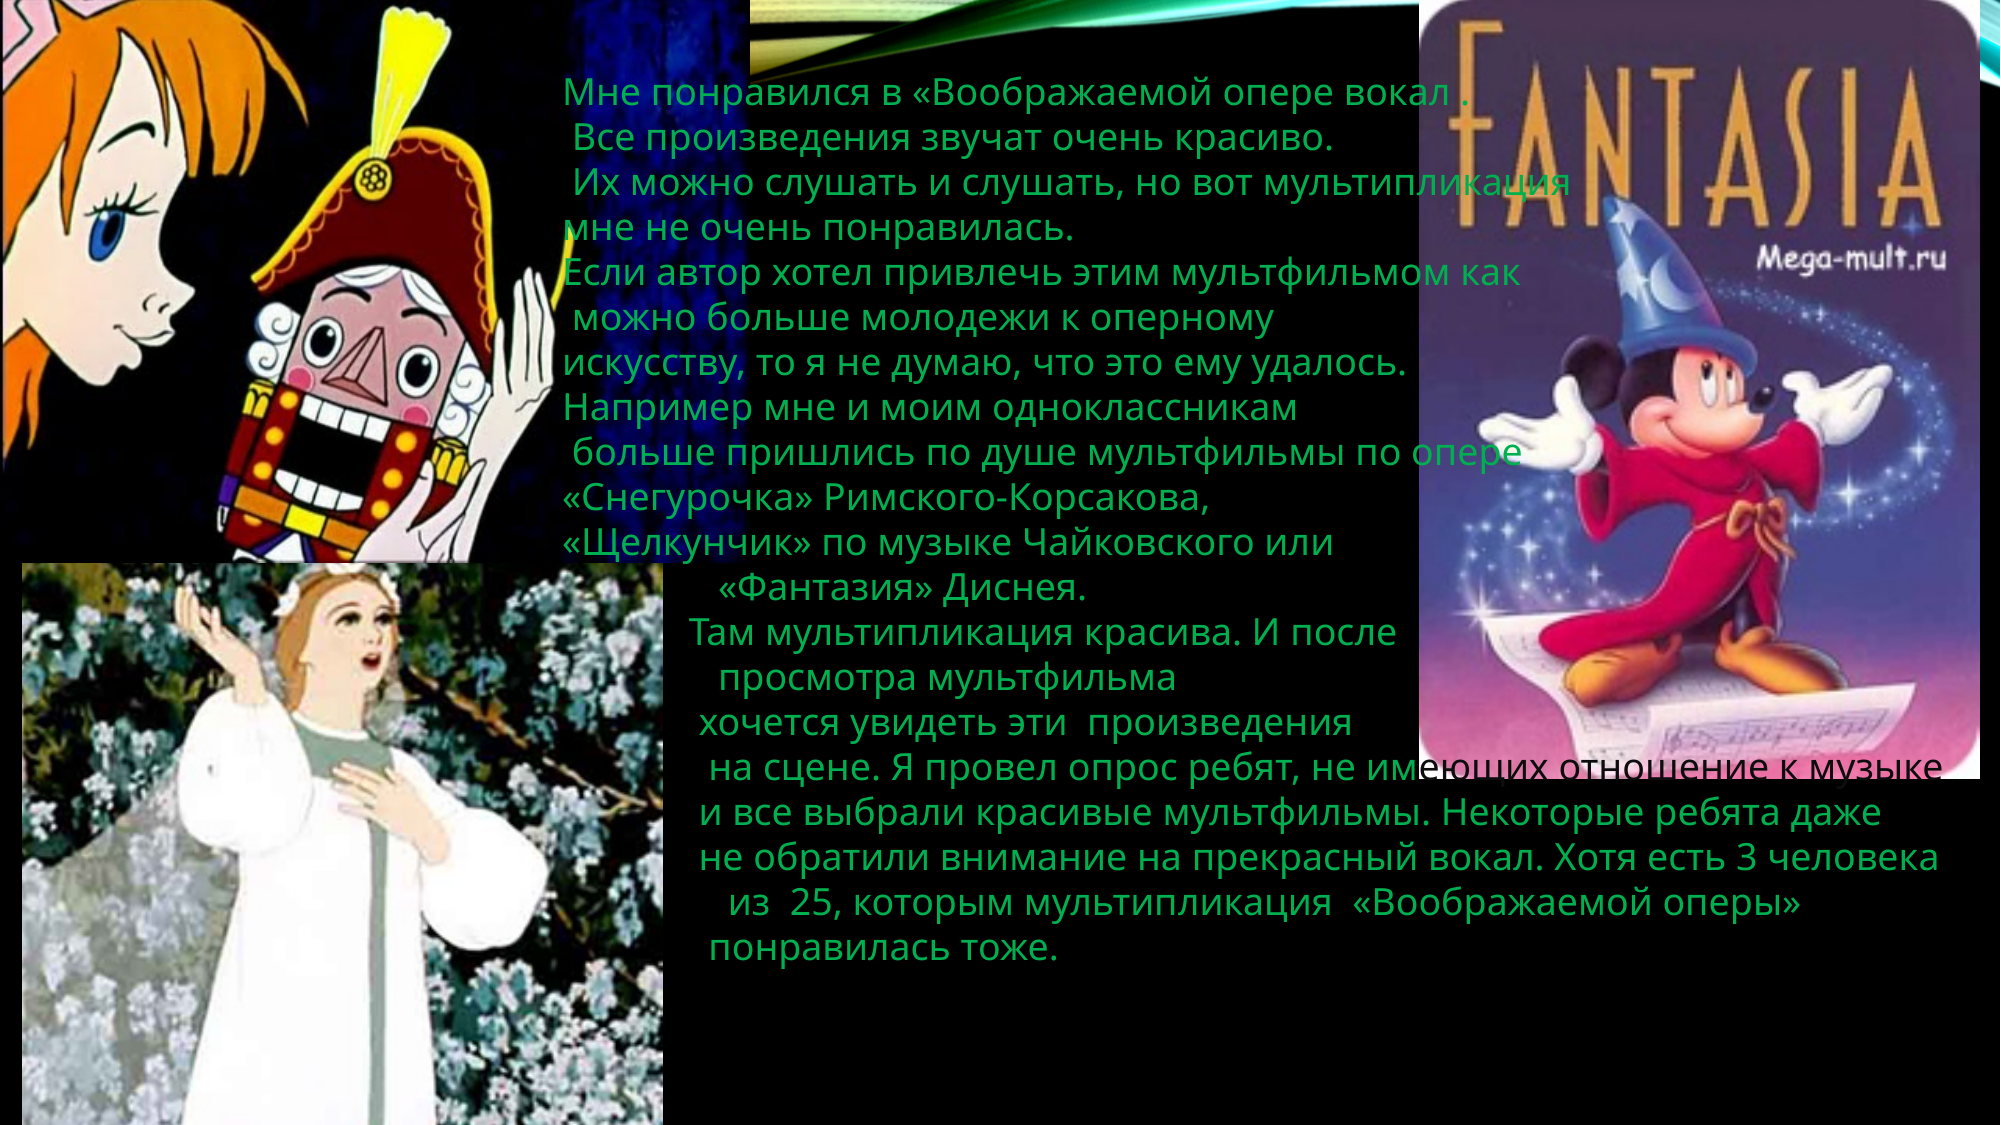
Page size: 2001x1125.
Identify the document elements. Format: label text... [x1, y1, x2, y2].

picture [0, 0, 2000, 1125]
text_box Мне понравился в «Воображаемой опере вокал . Все произведения звучат очень красиво. Их можно слушать и слушать, но вот мультипликация мне не очень понравилась. Если автор хотел привлечь этим мультфильмом как можно больше молодежи к оперному искусству, то я не думаю, что это ему удалось. Например мне и моим одноклассникам больше пришлись по душе мультфильмы по опере «Снегурочка» Римского-Корсакова, «Щелкунчик» по музыке Чайковского или «Фантазия» Диснея. Там мультипликация красива. И после просмотра мультфильма хочется увидеть эти произведения на сцене. Я провел опрос ребят, не имеющих отношение к музыке и все выбрали красивые мультфильмы. Некоторые ребята даже не обратили внимание на прекрасный вокал. Хотя есть 3 человека из 25, которым мультипликация «Воображаемой оперы» понравилась тоже. [663, 60, 1960, 976]
